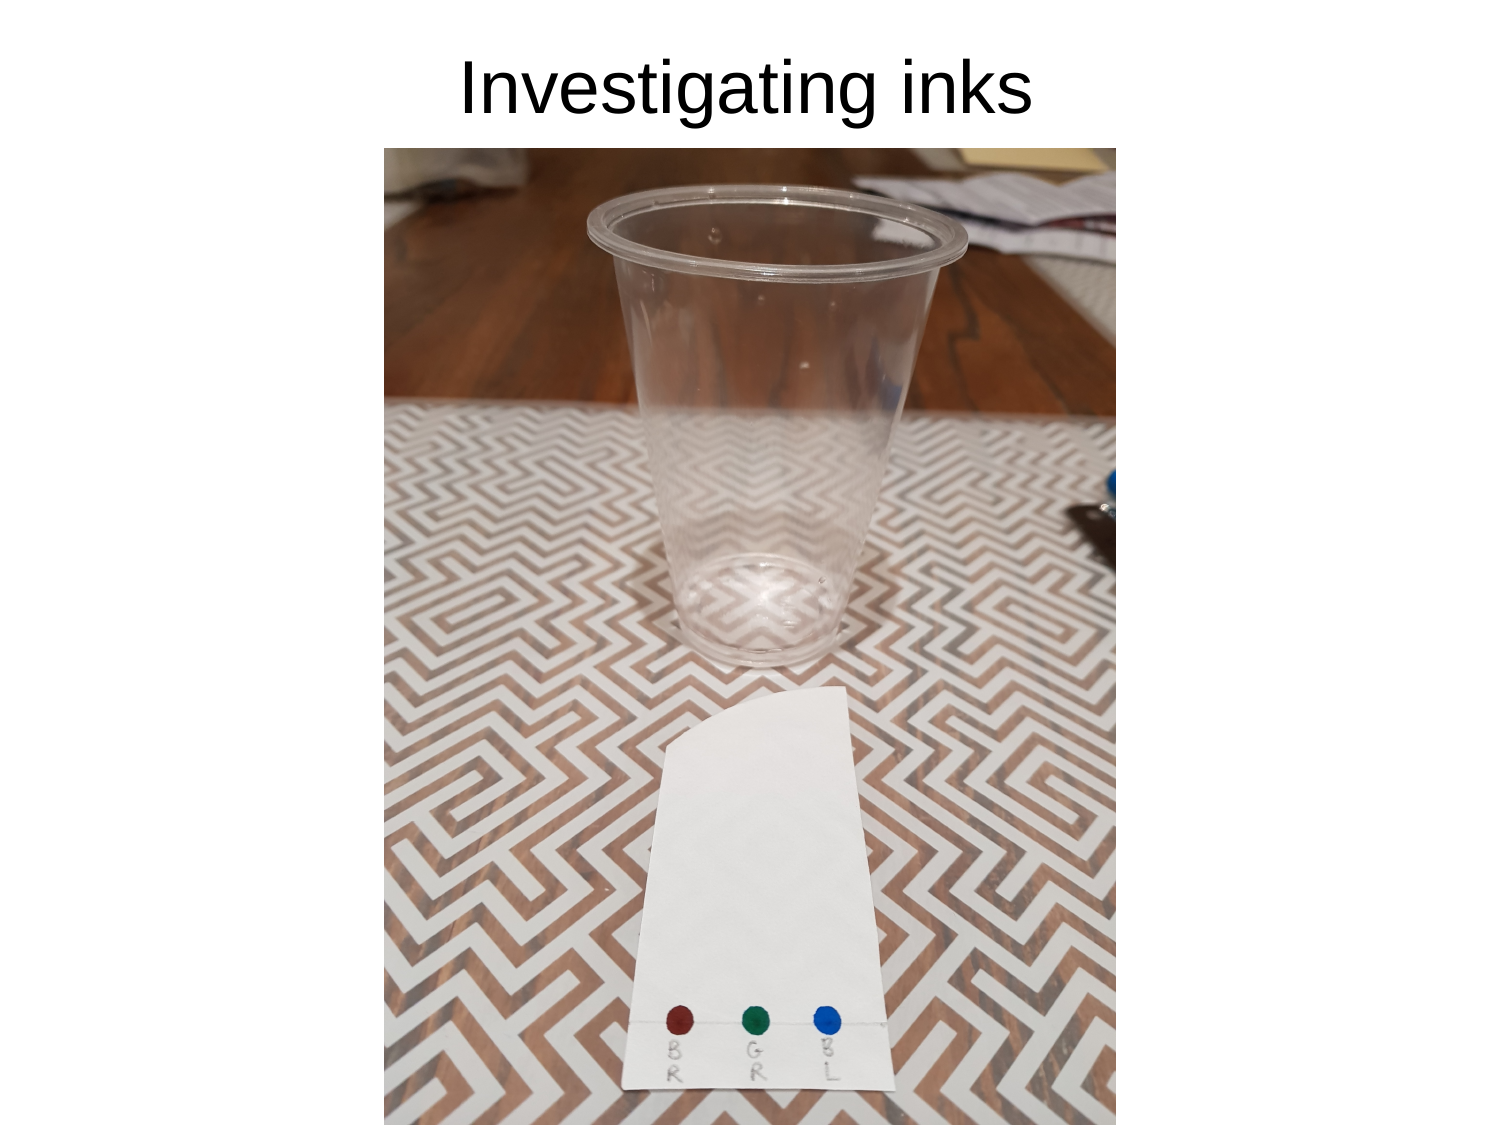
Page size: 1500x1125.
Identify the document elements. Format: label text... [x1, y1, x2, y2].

title Investigating inks [109, 30, 1384, 138]
picture [383, 148, 1117, 1125]
